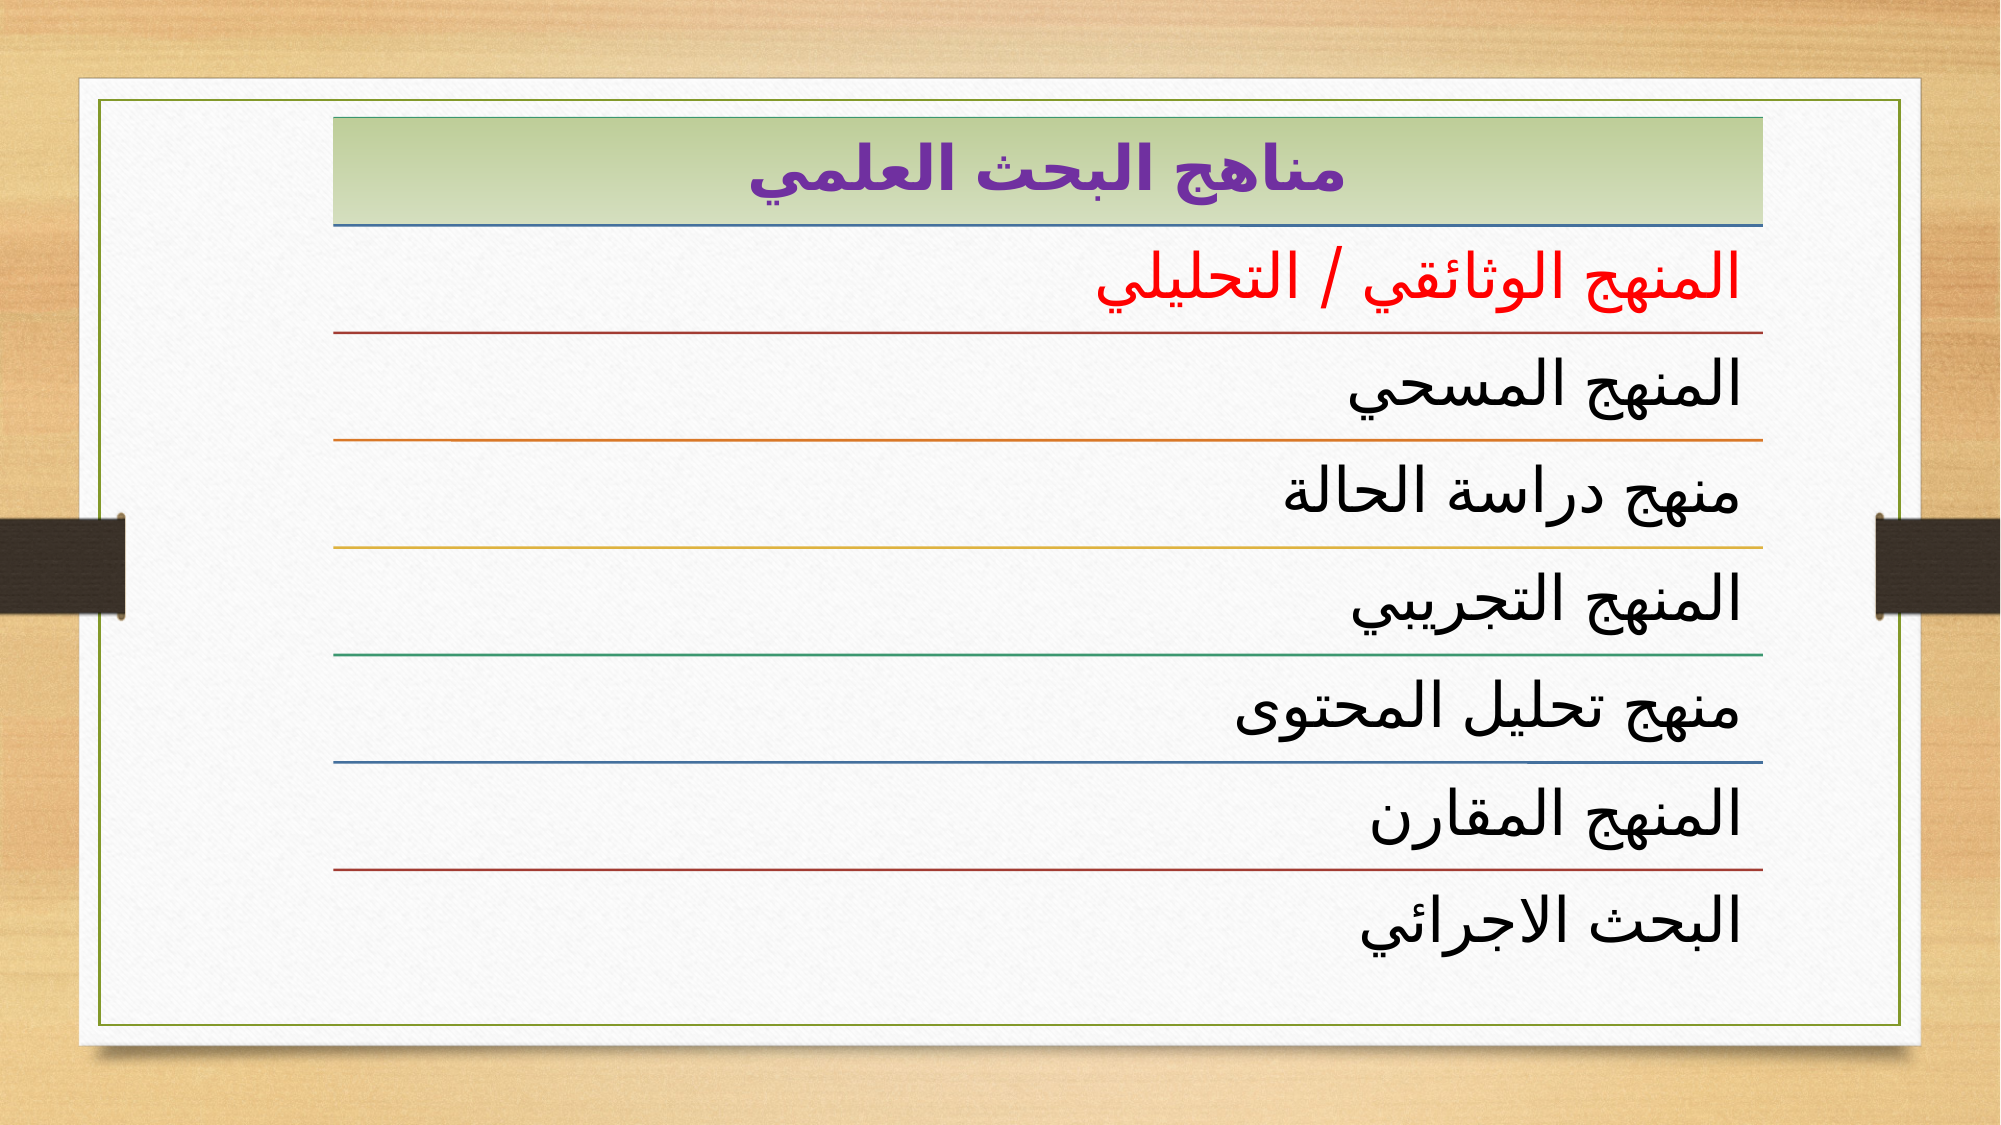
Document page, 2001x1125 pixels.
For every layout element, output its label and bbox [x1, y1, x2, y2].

picture [0, 0, 2001, 1125]
text_box [333, 117, 1764, 978]
